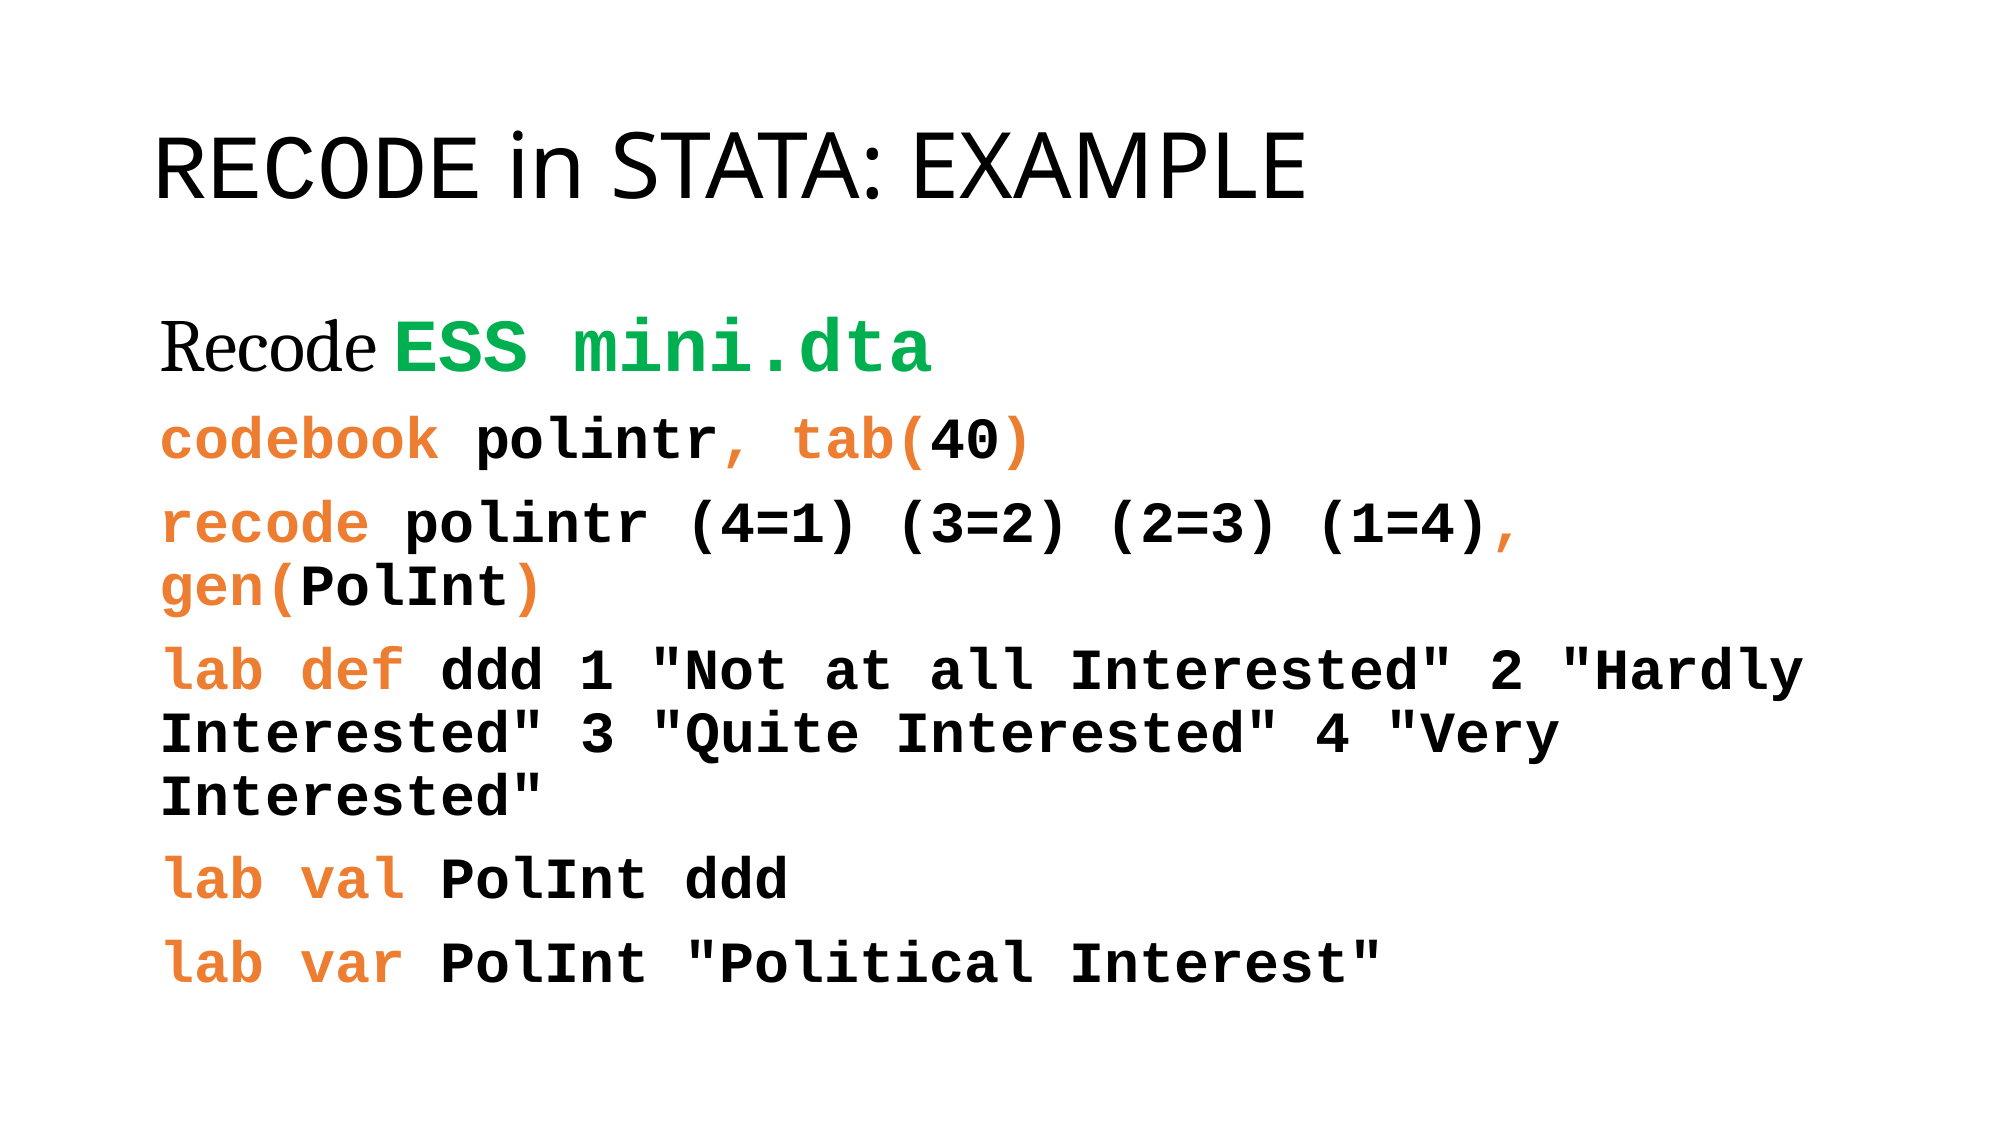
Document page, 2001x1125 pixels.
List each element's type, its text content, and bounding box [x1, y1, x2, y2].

list Recode ESS mini.dta codebook polintr, tab(40) recode polintr (4=1) (3=2) (2=3) (1=4), gen(PolInt) lab def ddd 1 "Not at all Interested" 2 "Hardly Interested" 3 "Quite Interested" 4 "Very Interested" lab val PolInt ddd lab var PolInt "Political Interest" [137, 299, 1863, 1014]
title RECODE in STATA: EXAMPLE [137, 59, 1863, 278]
